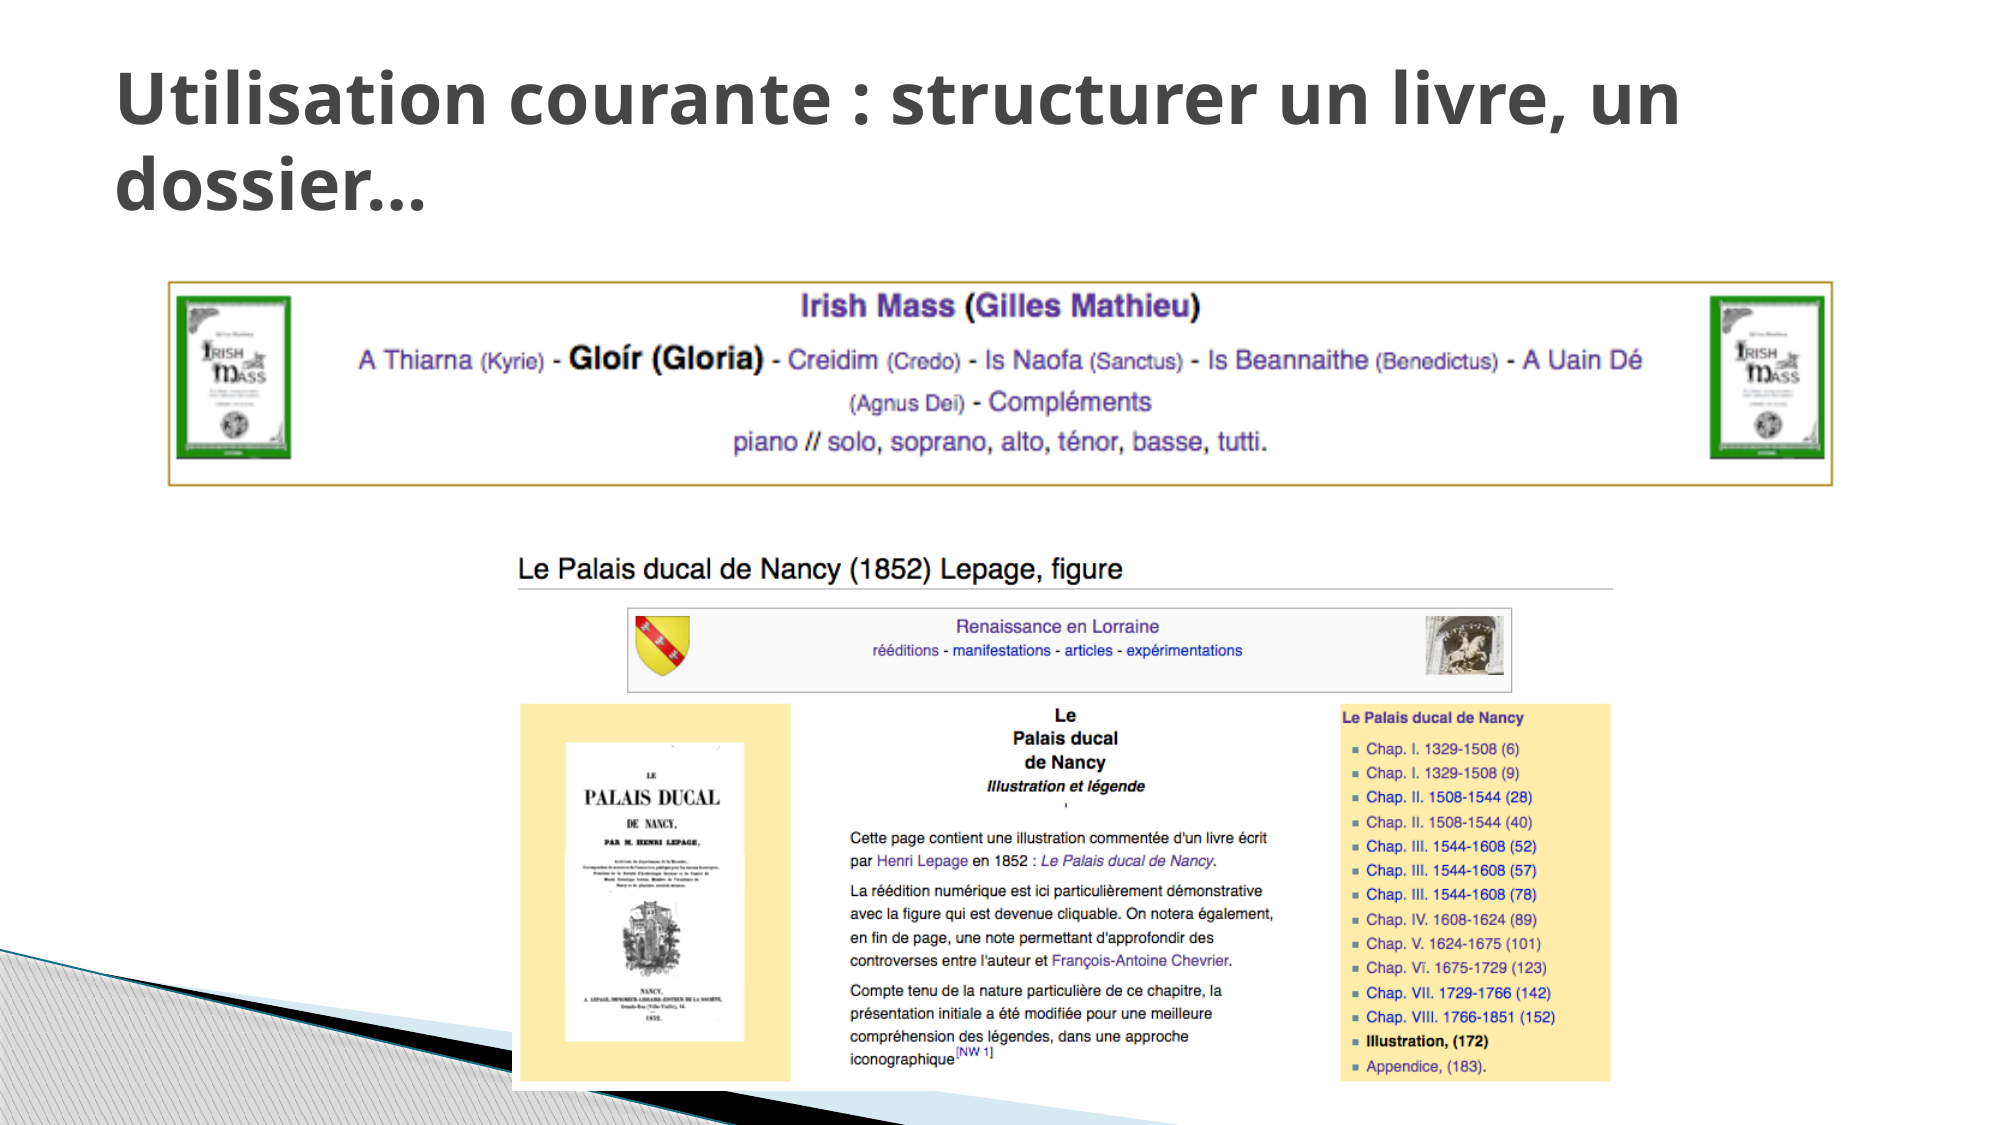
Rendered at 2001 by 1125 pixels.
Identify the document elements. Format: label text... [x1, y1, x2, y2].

title Utilisation courante : structurer un livre, un dossier… [99, 45, 1900, 233]
picture [511, 543, 1624, 1091]
picture [153, 263, 1847, 514]
